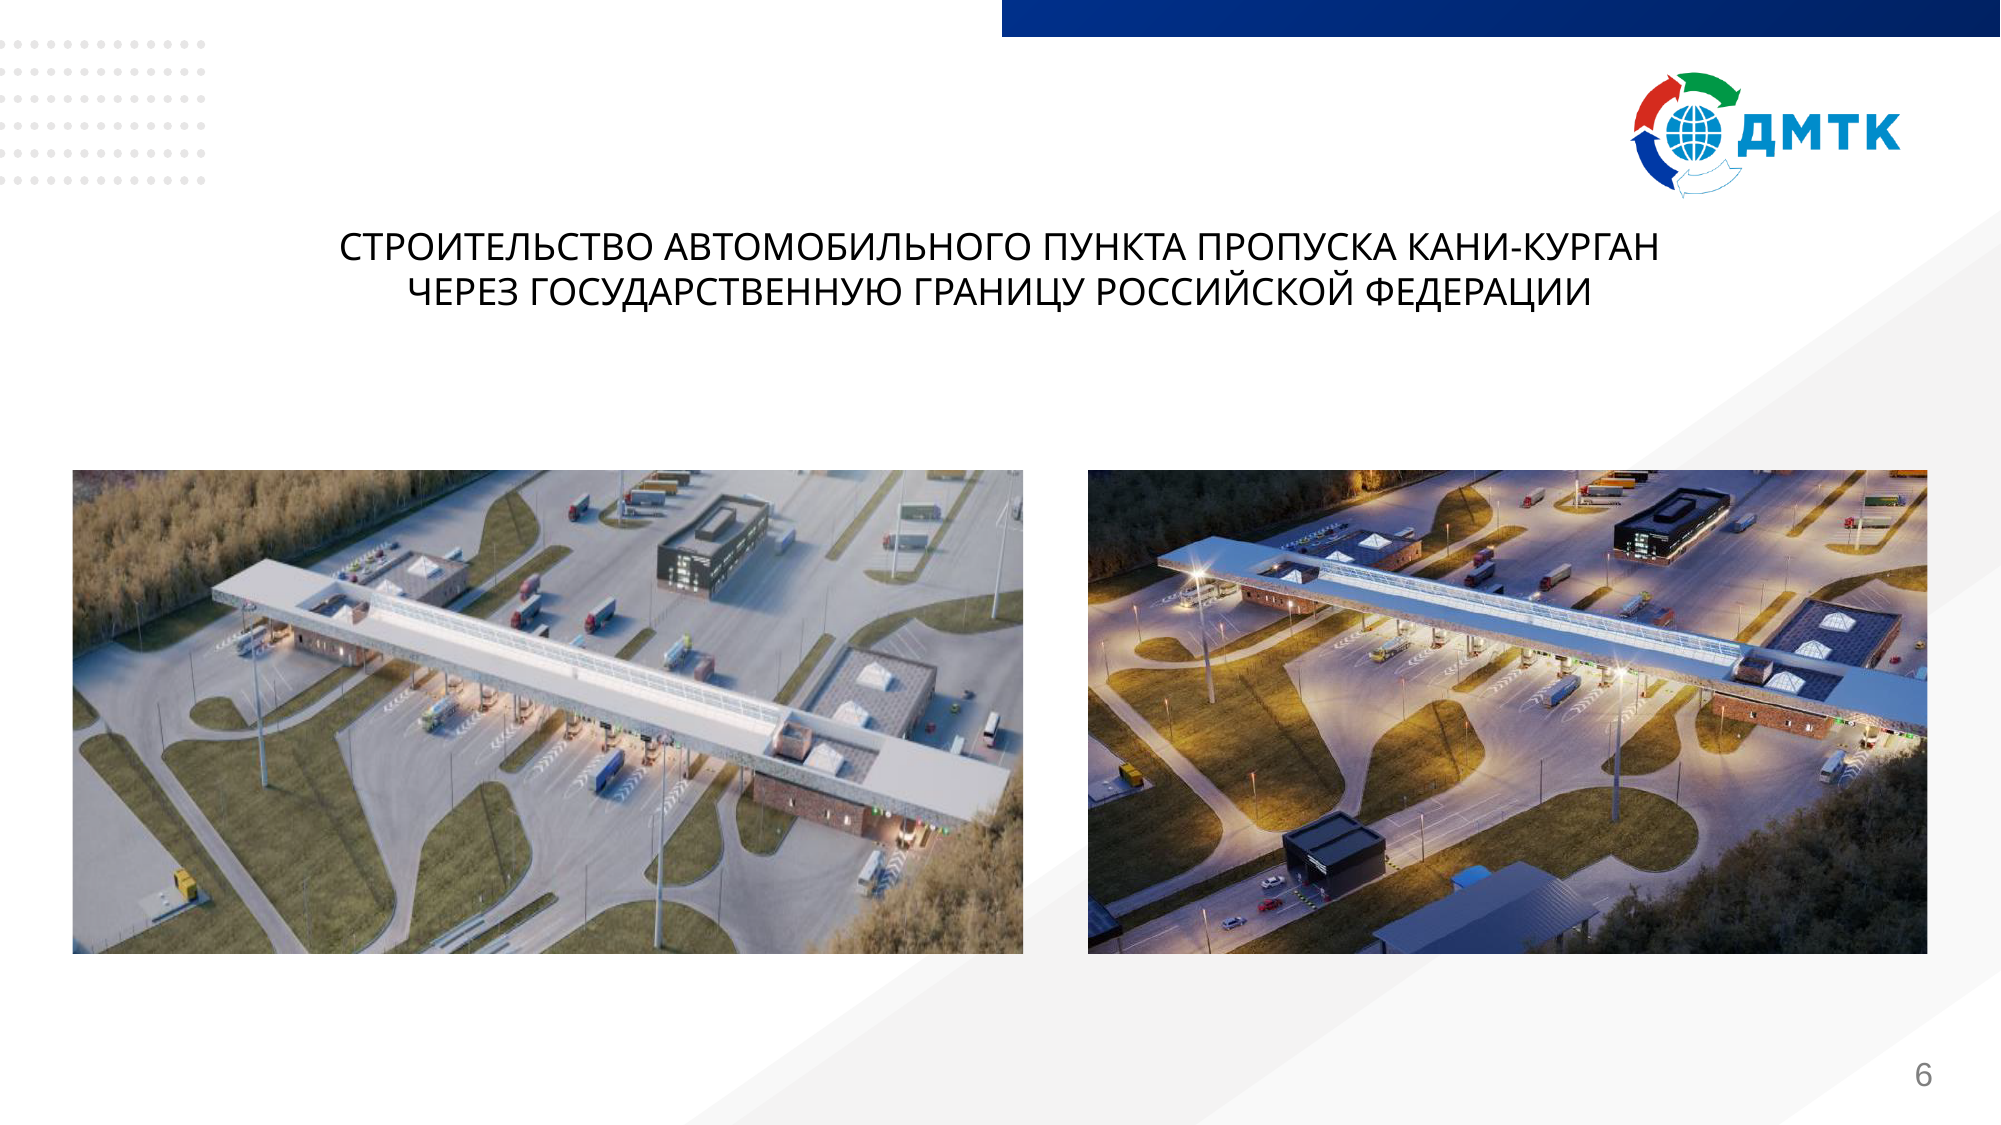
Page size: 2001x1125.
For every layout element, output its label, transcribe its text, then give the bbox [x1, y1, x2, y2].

picture [1581, 3, 1949, 268]
text_box СТРОИТЕЛЬСТВО АВТОМОБИЛЬНОГО ПУНКТА ПРОПУСКА КАНИ-КУРГАН ЧЕРЕЗ ГОСУДАРСТВЕННУЮ ГРАНИЦУ РОССИЙСКОЙ ФЕДЕРАЦИИ [72, 215, 1928, 321]
picture [72, 470, 1024, 954]
picture [1088, 470, 1928, 954]
